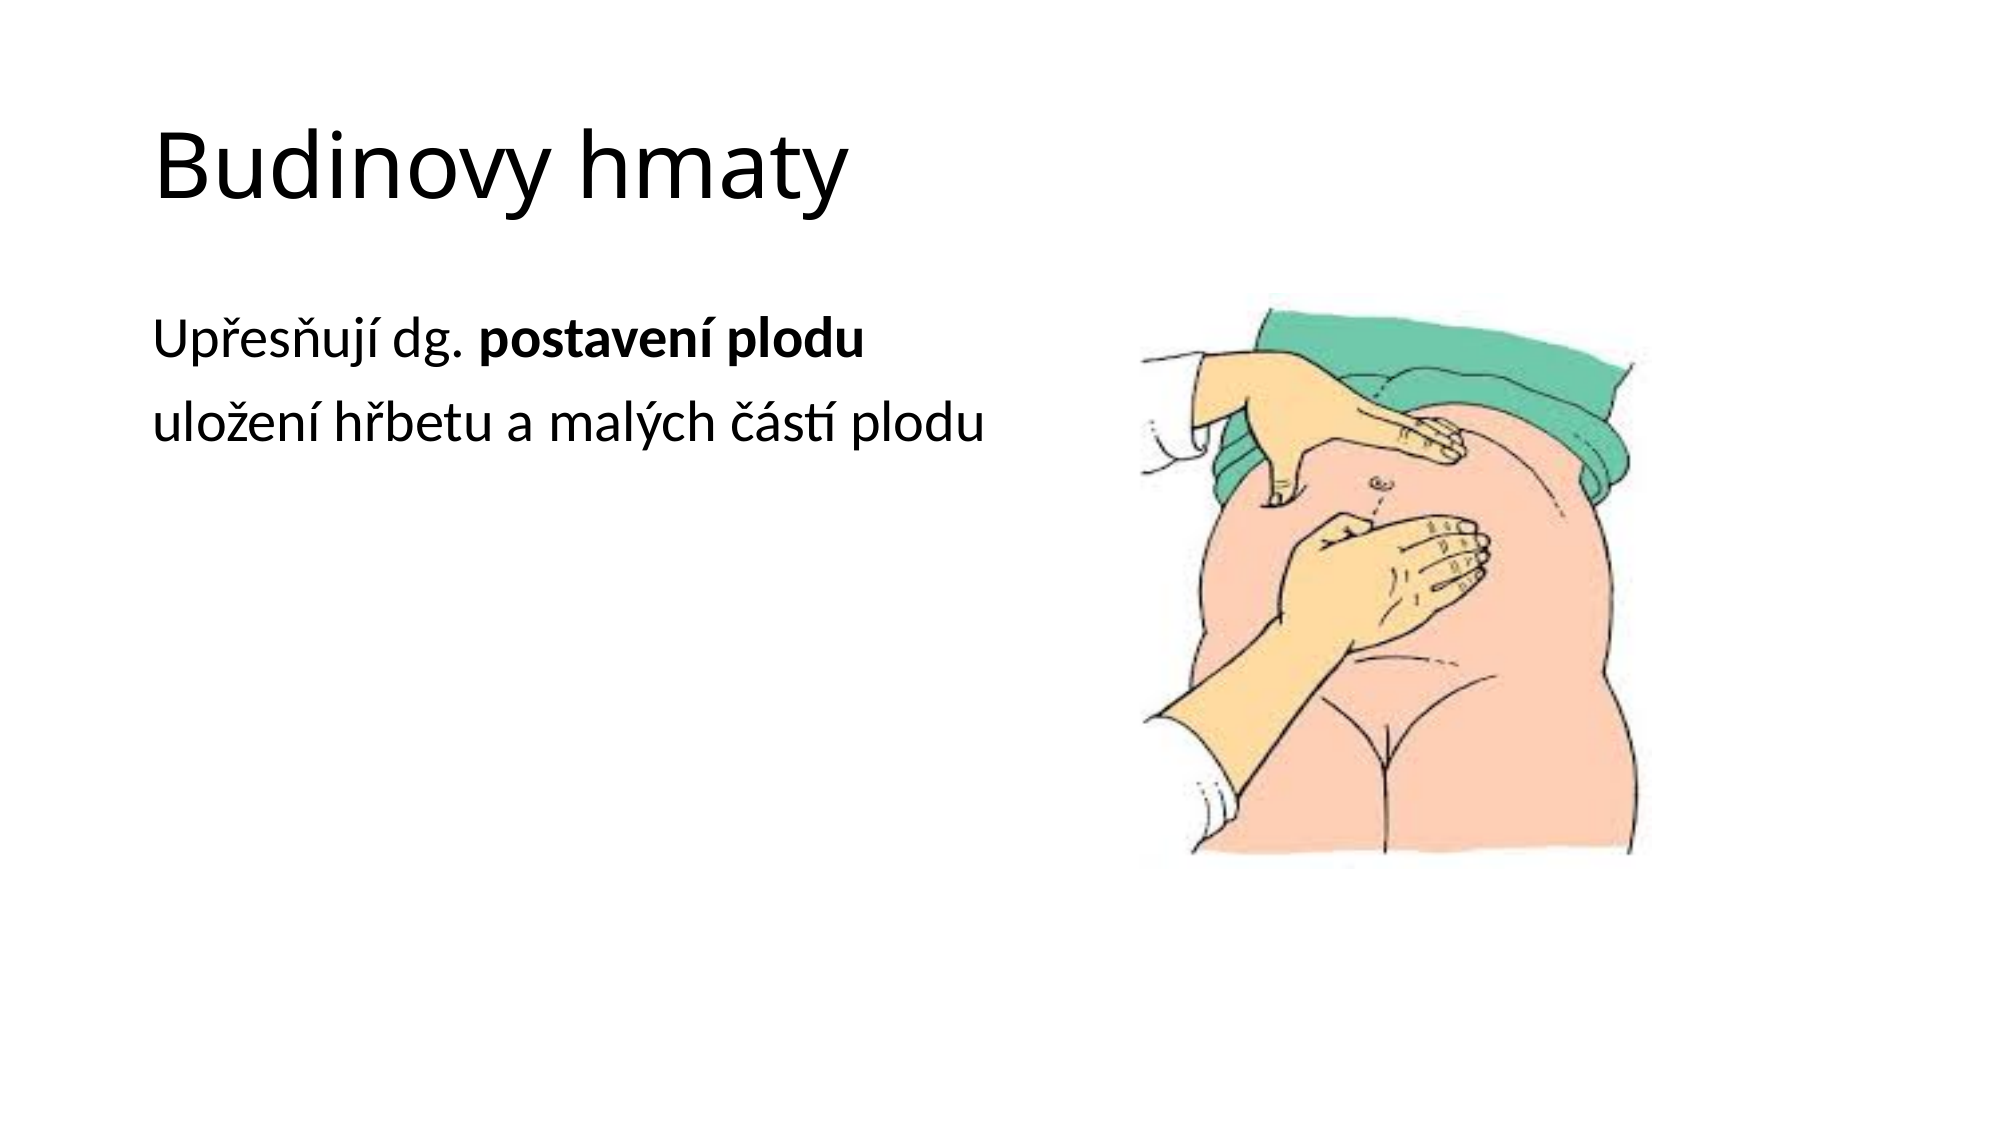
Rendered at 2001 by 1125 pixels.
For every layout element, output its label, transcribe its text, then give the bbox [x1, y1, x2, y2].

picture [1120, 293, 1652, 869]
title Budinovy hmaty [137, 59, 1863, 278]
list Upřesňují dg. postavení plodu uložení hřbetu a malých částí plodu [137, 299, 1863, 1014]
